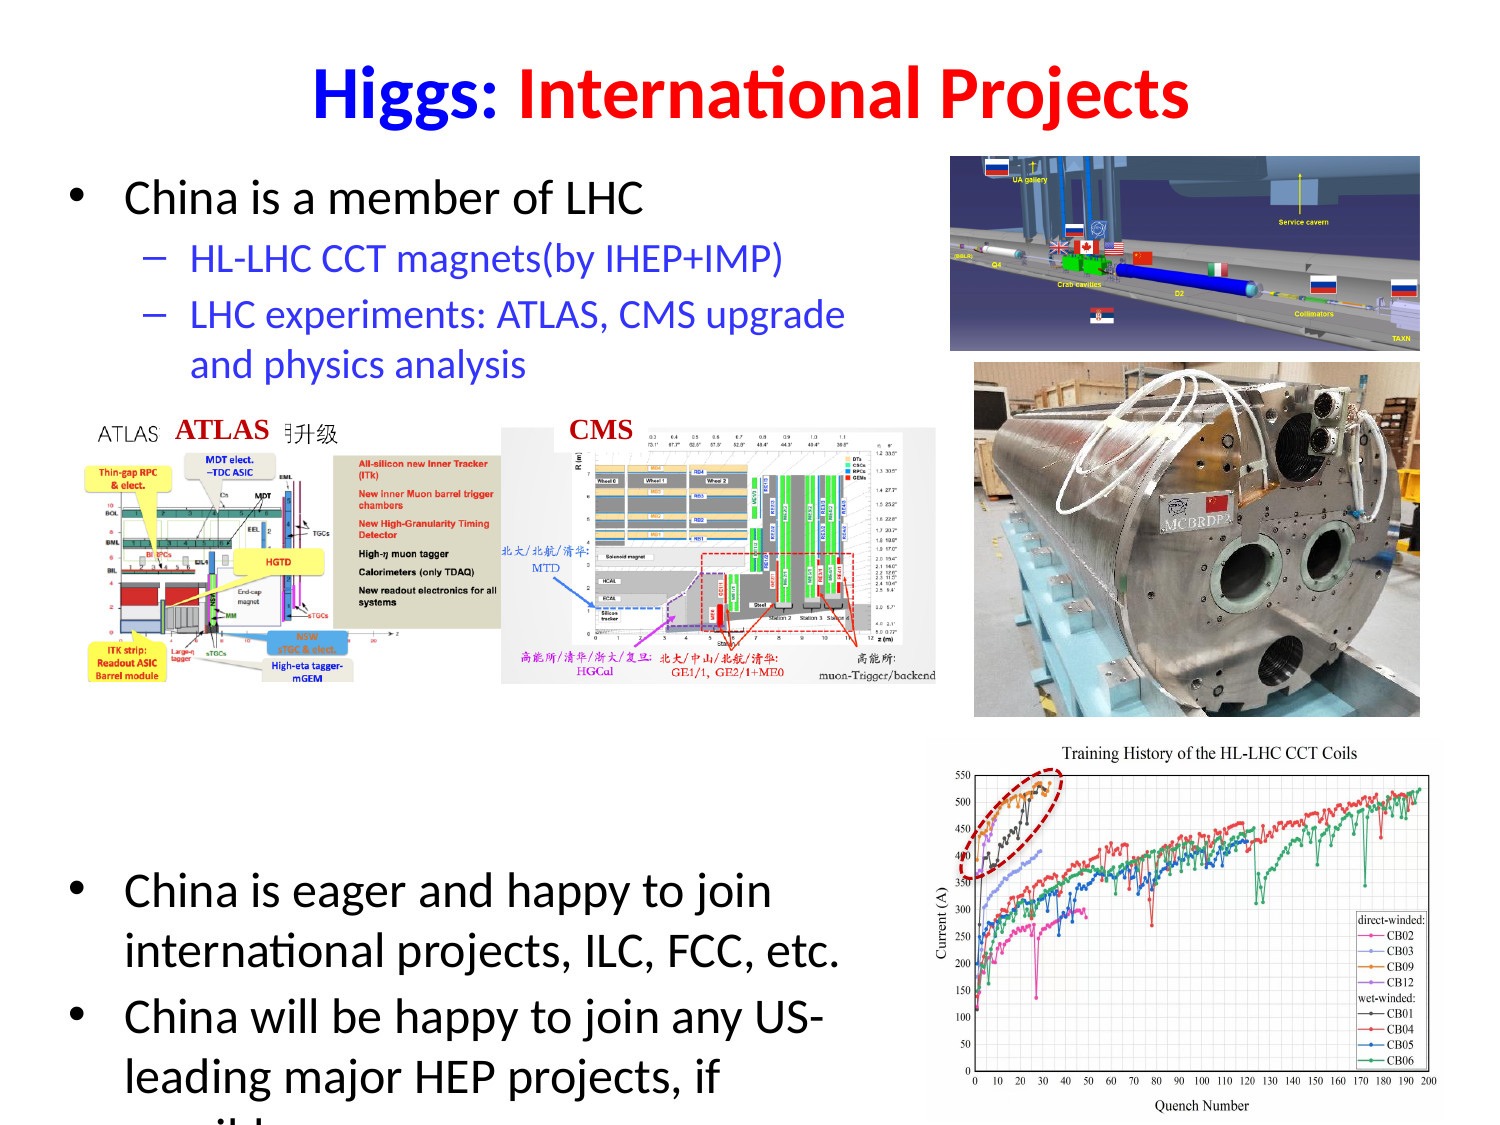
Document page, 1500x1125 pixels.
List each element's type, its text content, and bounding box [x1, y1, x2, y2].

picture [79, 402, 936, 687]
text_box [926, 738, 1444, 1122]
title Higgs: International Projects [76, 31, 1427, 147]
picture [974, 361, 1420, 717]
picture [950, 156, 1420, 351]
list China is a member of LHC HL-LHC CCT magnets(by IHEP+IMP) LHC experiments: ATLAS, CMS upgrade and physics analysis China is eager and happy to join international projects, ILC, FCC, etc. China will be happy to join any US-leading major HEP projects, if possible [53, 156, 909, 1074]
